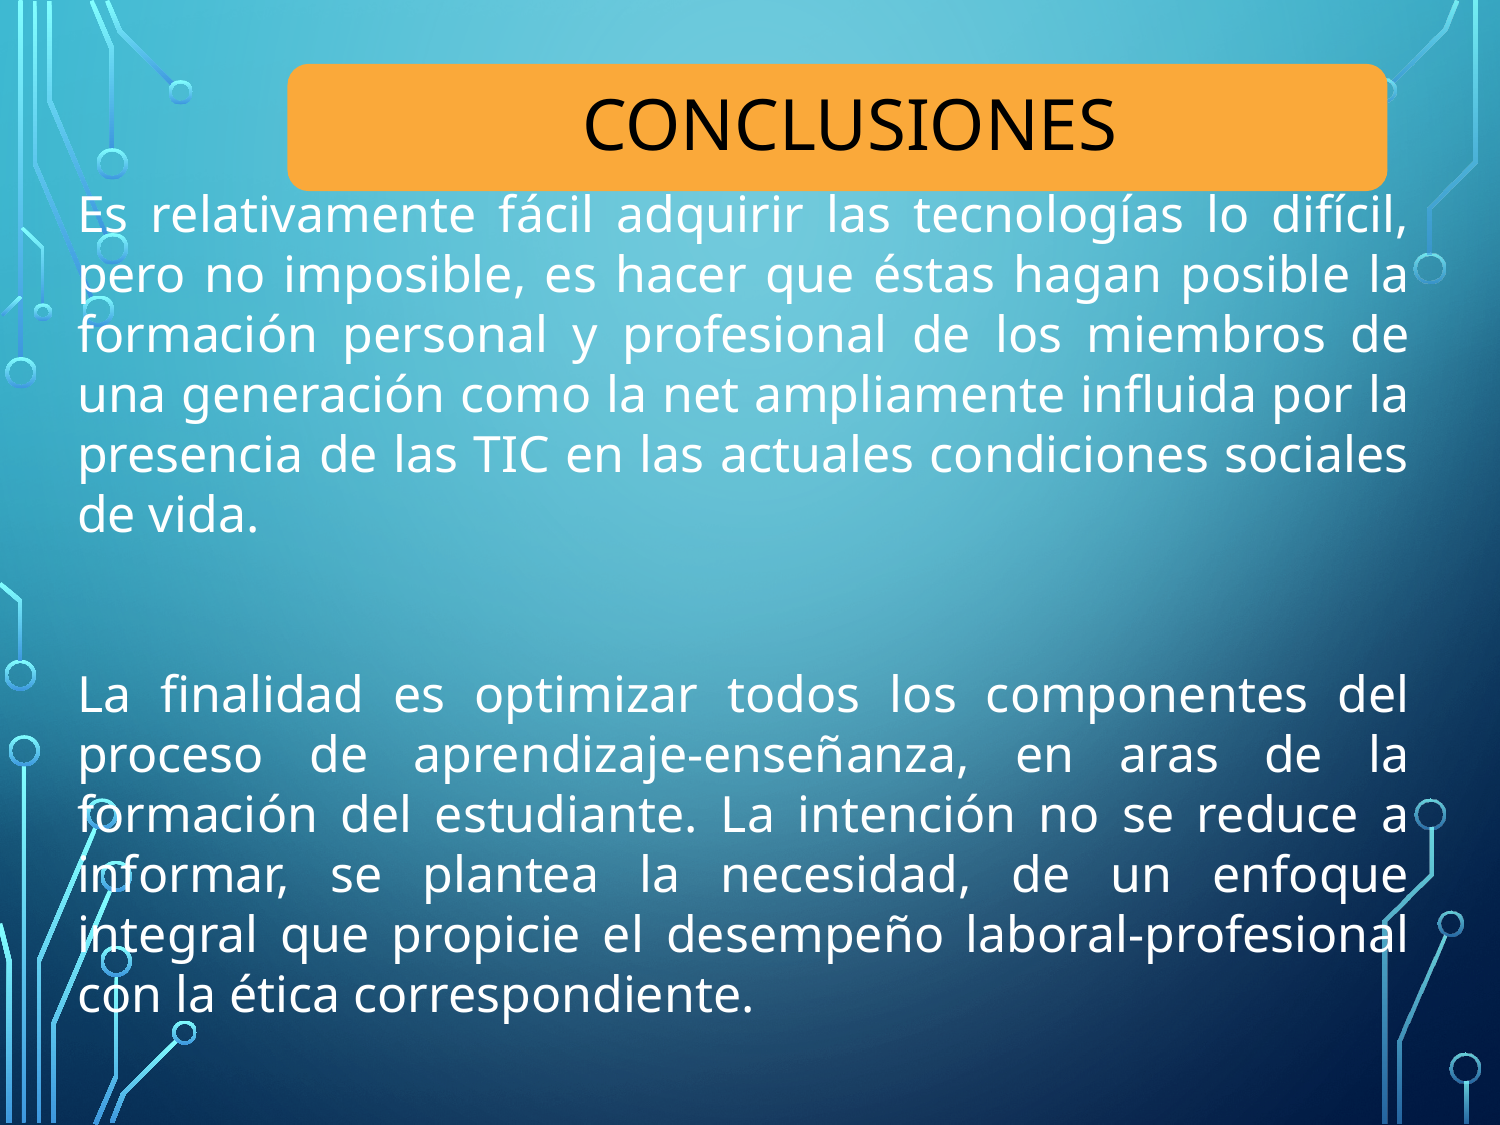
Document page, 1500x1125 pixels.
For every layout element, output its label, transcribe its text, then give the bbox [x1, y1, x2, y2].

text_box Es relativamente fácil adquirir las tecnologías lo difícil, pero no imposible, es hacer que éstas hagan posible la formación personal y profesional de los miembros de una generación como la net ampliamente influida por la presencia de las TIC en las actuales condiciones sociales de vida. La finalidad es optimizar todos los componentes del proceso de aprendizaje-enseñanza, en aras de la formación del estudiante. La intención no se reduce a informar, se plantea la necesidad, de un enfoque integral que propicie el desempeño laboral-profesional con la ética correspondiente. [62, 174, 1425, 1125]
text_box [287, 62, 1388, 193]
